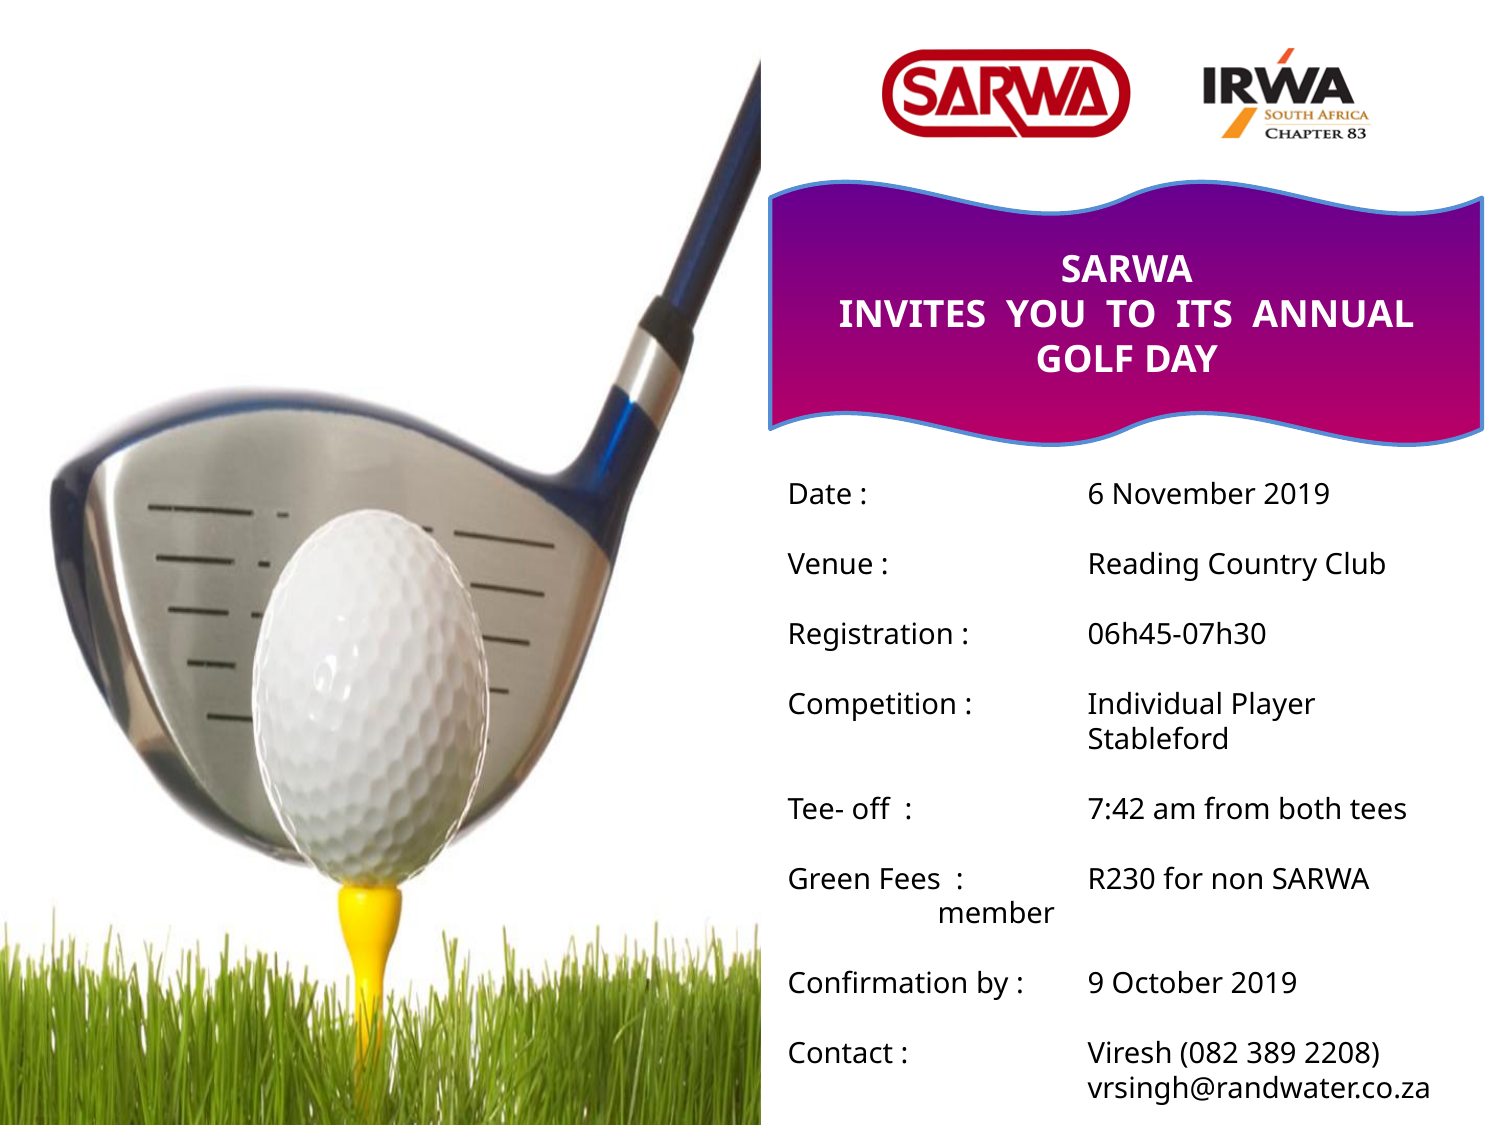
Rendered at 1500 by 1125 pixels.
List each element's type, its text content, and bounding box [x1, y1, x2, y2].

text_box Date : 6 November 2019 Venue : Reading Country Club Registration : 06h45-07h30 Competition : Individual Player Stableford Tee- off : 7:42 am from both tees Green Fees : R230 for non SARWA member Confirmation by : 9 October 2019 Contact : Viresh (082 389 2208) vrsingh@randwater.co.za [772, 467, 1482, 1125]
picture [878, 42, 1376, 145]
text_box [768, 179, 1485, 447]
picture [0, 0, 762, 1125]
text_box SARWA INVITES YOU TO ITS ANNUAL GOLF DAY [793, 237, 1461, 388]
